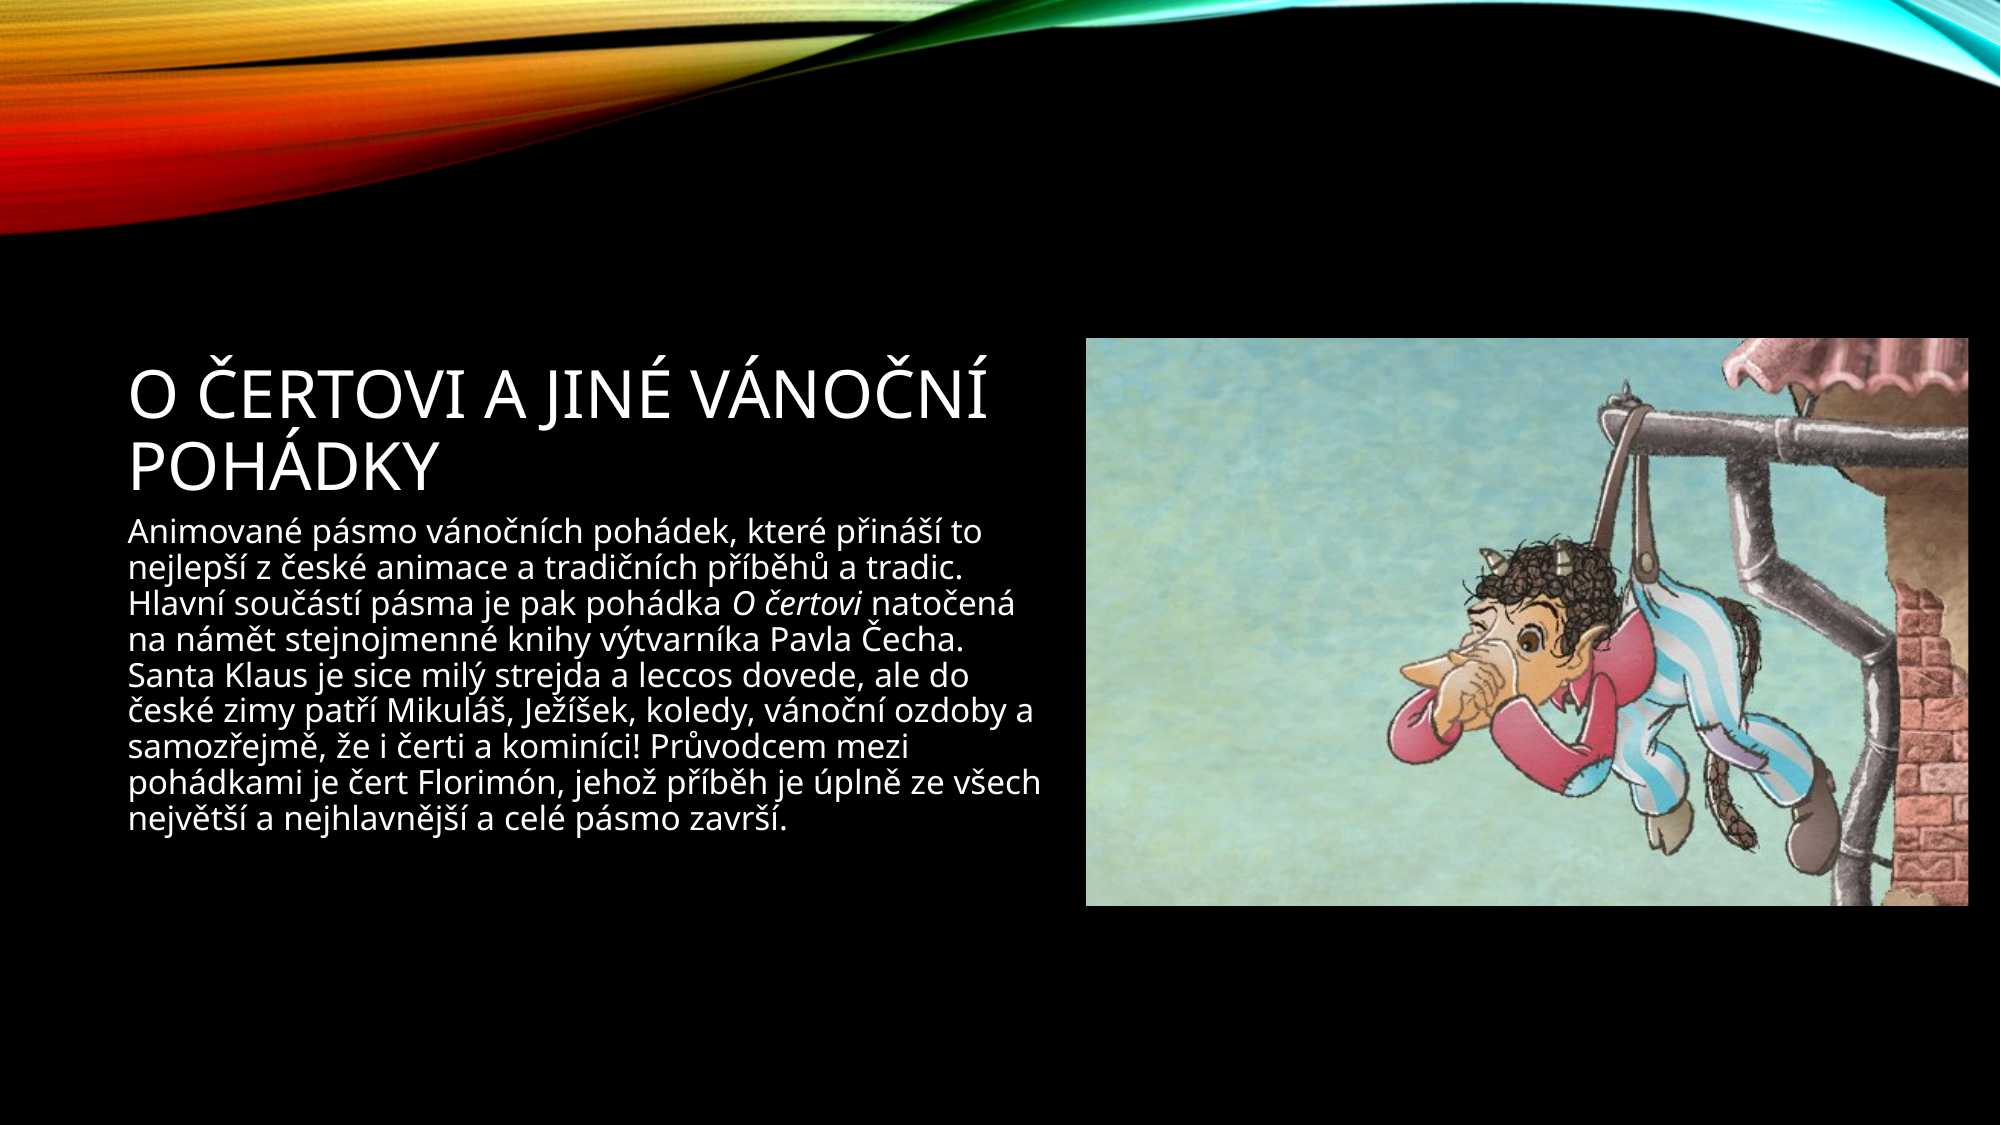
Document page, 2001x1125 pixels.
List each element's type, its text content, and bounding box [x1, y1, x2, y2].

list Animované pásmo vánočních pohádek, které přináší to nejlepší z české animace a tradičních příběhů a tradic. Hlavní součástí pásma je pak pohádka O čertovi natočená na námět stejnojmenné knihy výtvarníka Pavla Čecha. Santa Klaus je sice milý strejda a leccos dovede, ale do české zimy patří Mikuláš, Ježíšek, koledy, vánoční ozdoby a samozřejmě, že i čerti a kominíci! Průvodcem mezi pohádkami je čert Florimón, jehož příběh je úplně ze všech největší a nejhlavnější a celé pásmo završí. [112, 507, 1069, 1021]
picture [1085, 338, 1969, 906]
picture [0, 0, 2000, 237]
title o čertovi a jiné vánoční pohádky [112, 249, 1240, 513]
